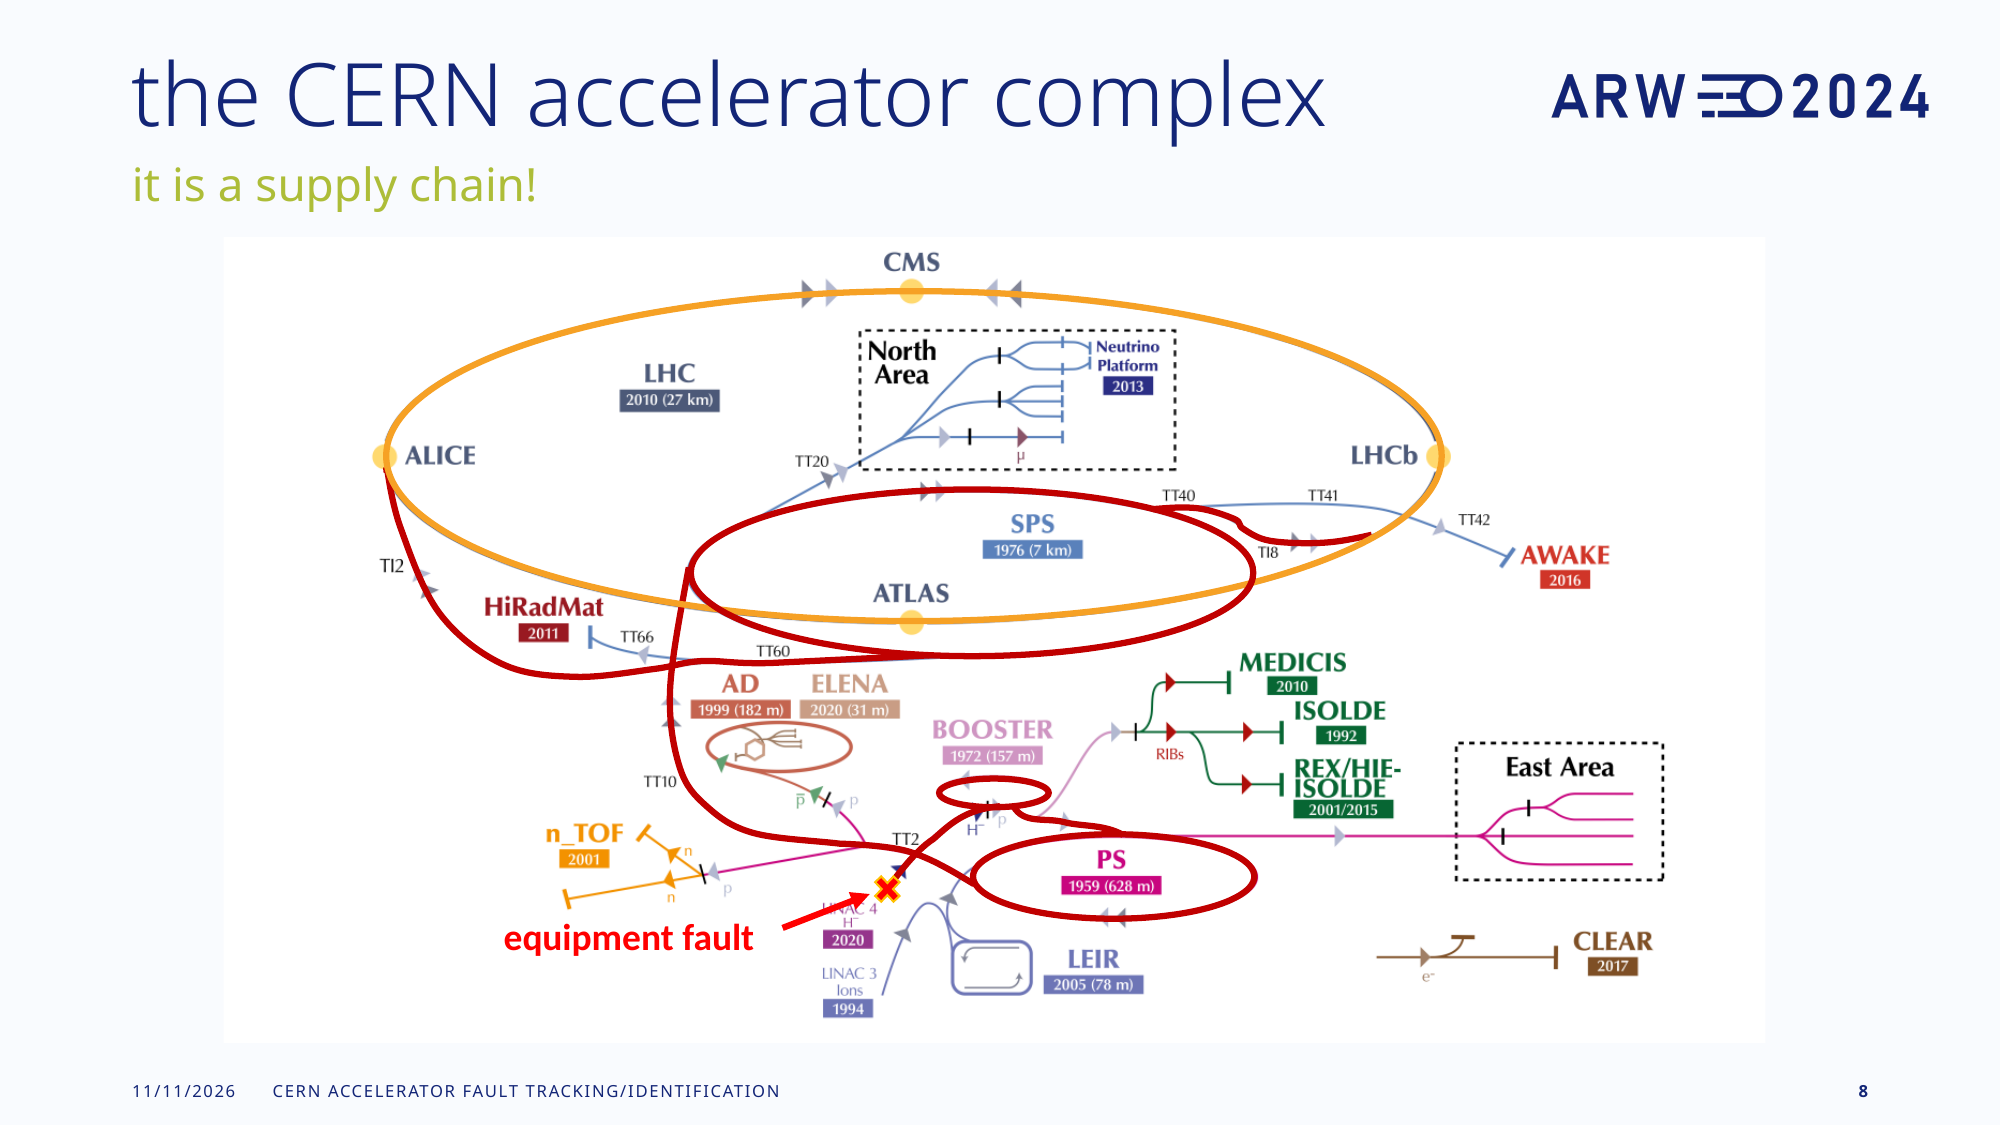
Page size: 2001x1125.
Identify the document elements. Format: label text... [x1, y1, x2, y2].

title the CERN accelerator complex [117, 43, 1459, 152]
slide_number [117, 1062, 254, 1123]
list it is a supply chain! [117, 152, 1459, 236]
footer CERN Accelerator fault tracking/identification [257, 1062, 967, 1123]
slide_number 8 [1432, 1062, 1883, 1123]
picture [223, 237, 1766, 1043]
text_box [782, 894, 870, 928]
picture [1539, 57, 1947, 134]
